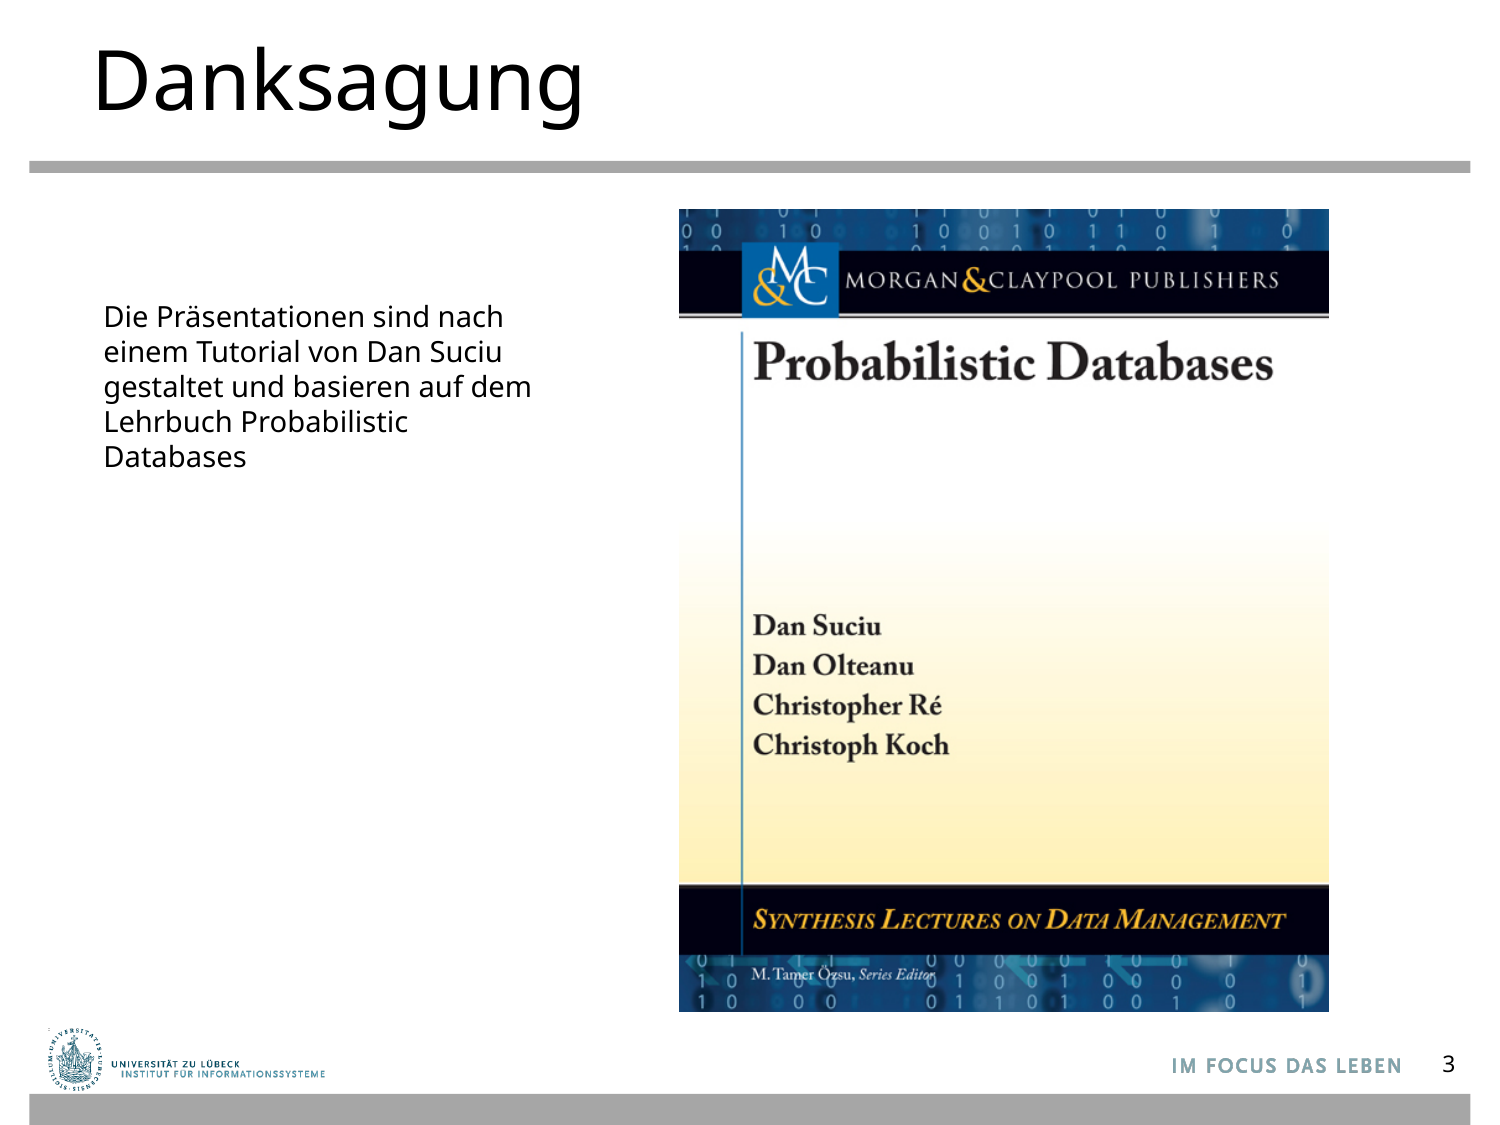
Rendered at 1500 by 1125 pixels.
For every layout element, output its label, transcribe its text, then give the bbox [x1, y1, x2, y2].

picture [678, 209, 1330, 1012]
title Danksagung [76, 19, 1427, 102]
picture [1173, 1058, 1305, 1073]
footer Die Präsentationen sind nach einem Tutorial von Dan Suciu gestaltet und basieren auf dem Lehrbuch Probabilistic Databases [88, 290, 573, 551]
slide_number 3 [1305, 1050, 1471, 1083]
